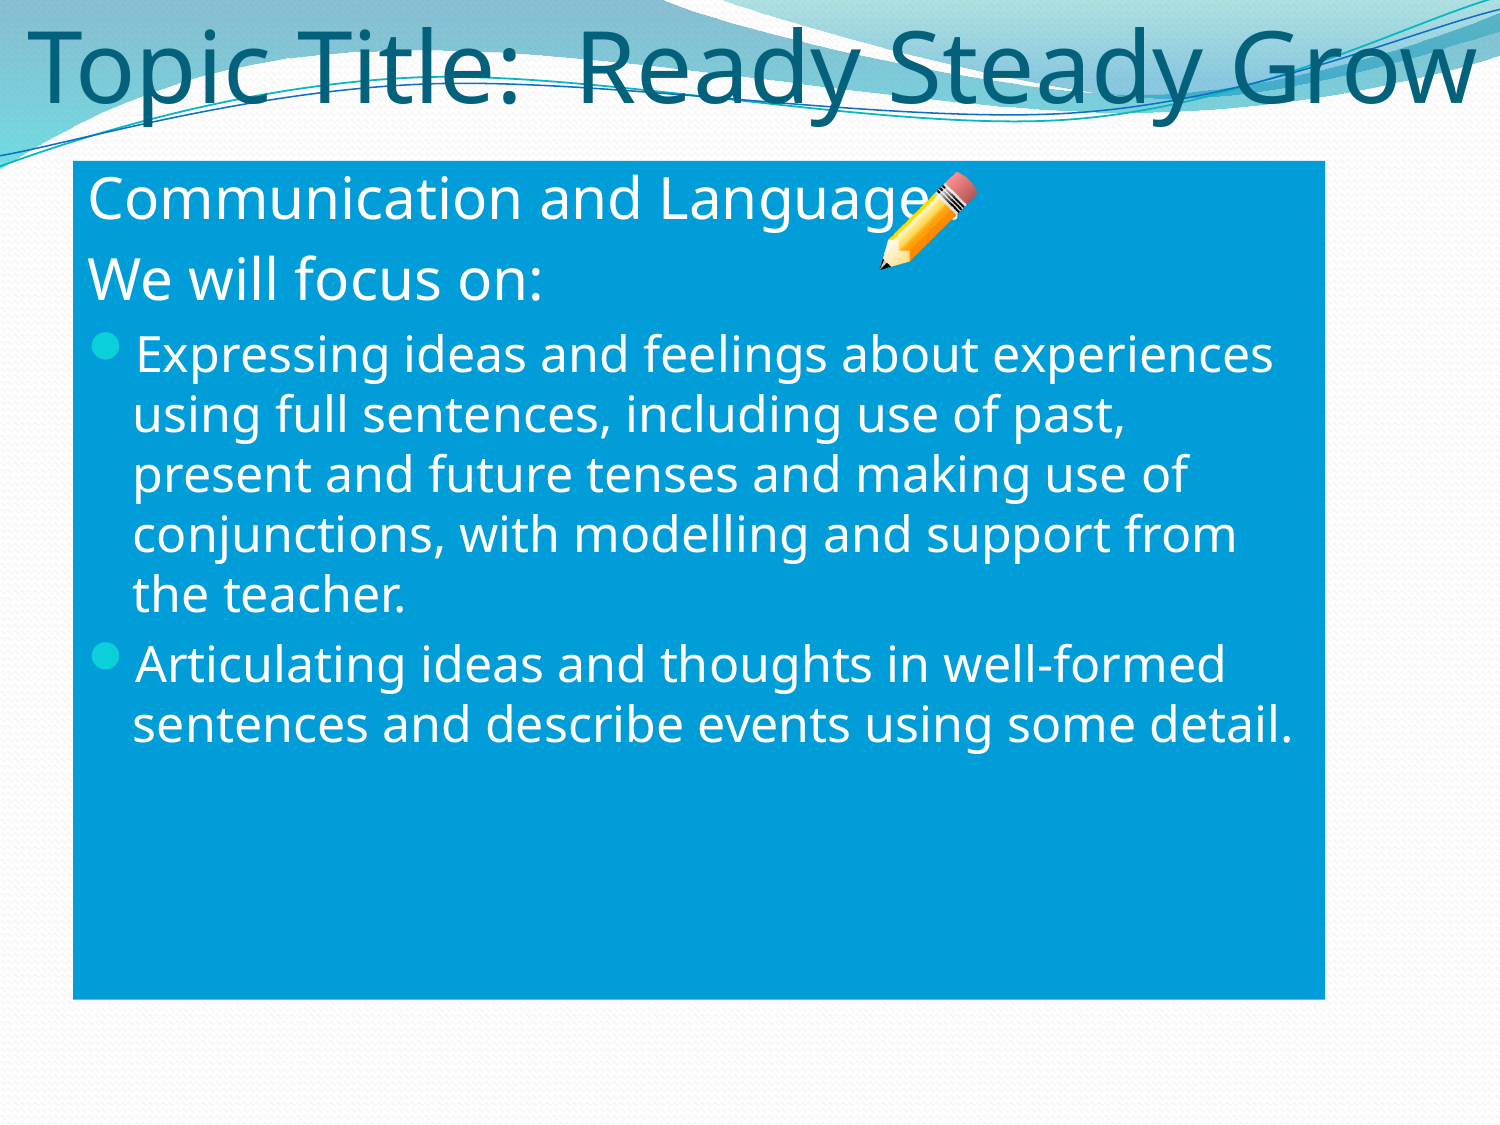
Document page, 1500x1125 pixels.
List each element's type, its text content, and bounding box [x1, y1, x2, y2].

picture [882, 173, 976, 268]
title Topic Title: Ready Steady Grow [17, 0, 1500, 124]
picture [879, 188, 892, 232]
list Communication and Language : We will focus on: Expressing ideas and feelings about experiences using full sentences, including use of past, present and future tenses and making use of conjunctions, with modelling and support from the teacher. Articulating ideas and thoughts in well-formed sentences and describe events using some detail. [71, 159, 1327, 1002]
